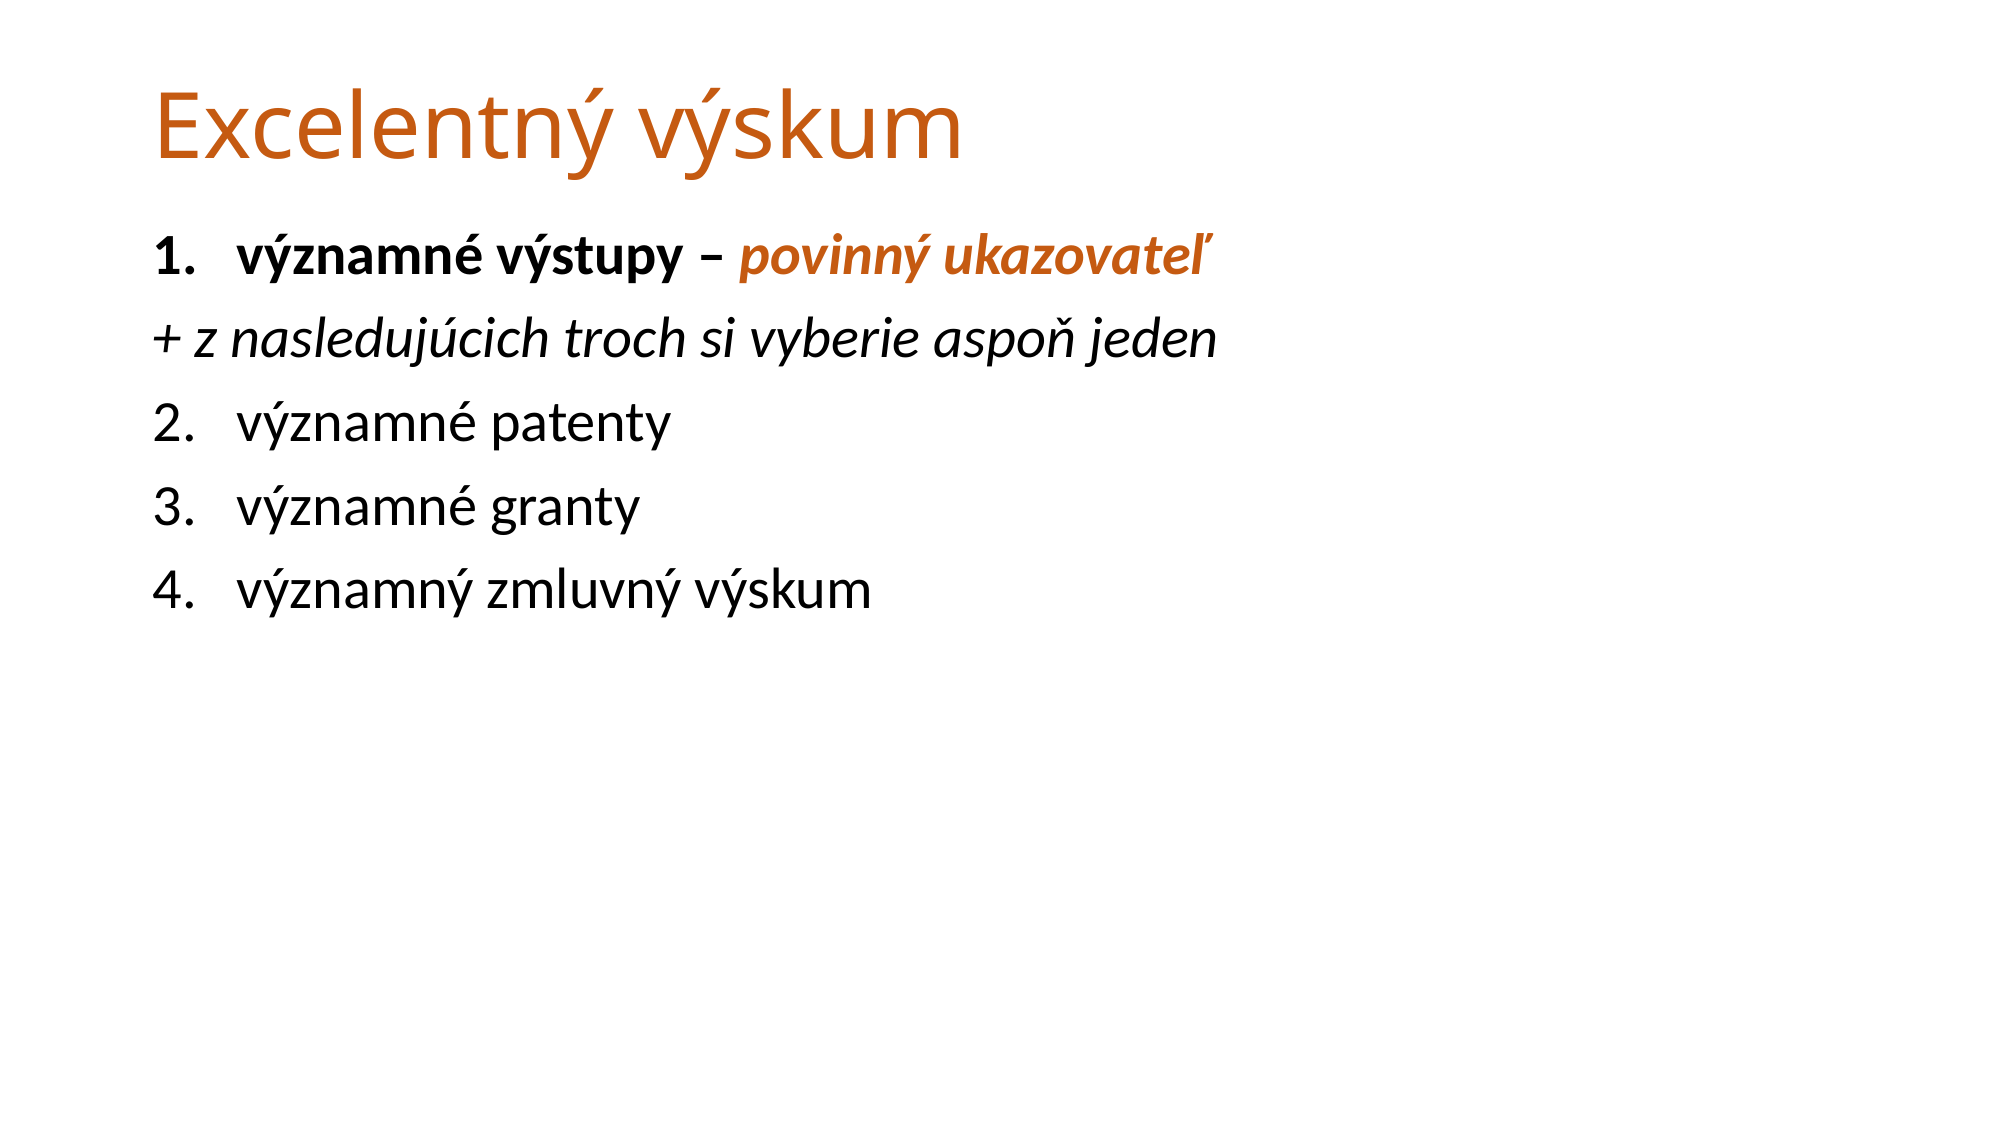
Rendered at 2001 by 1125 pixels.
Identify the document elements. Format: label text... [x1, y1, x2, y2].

list významné výstupy – povinný ukazovateľ + z nasledujúcich troch si vyberie aspoň jeden významné patenty významné granty významný zmluvný výskum [137, 216, 1863, 1111]
title Excelentný výskum [137, 59, 1863, 198]
